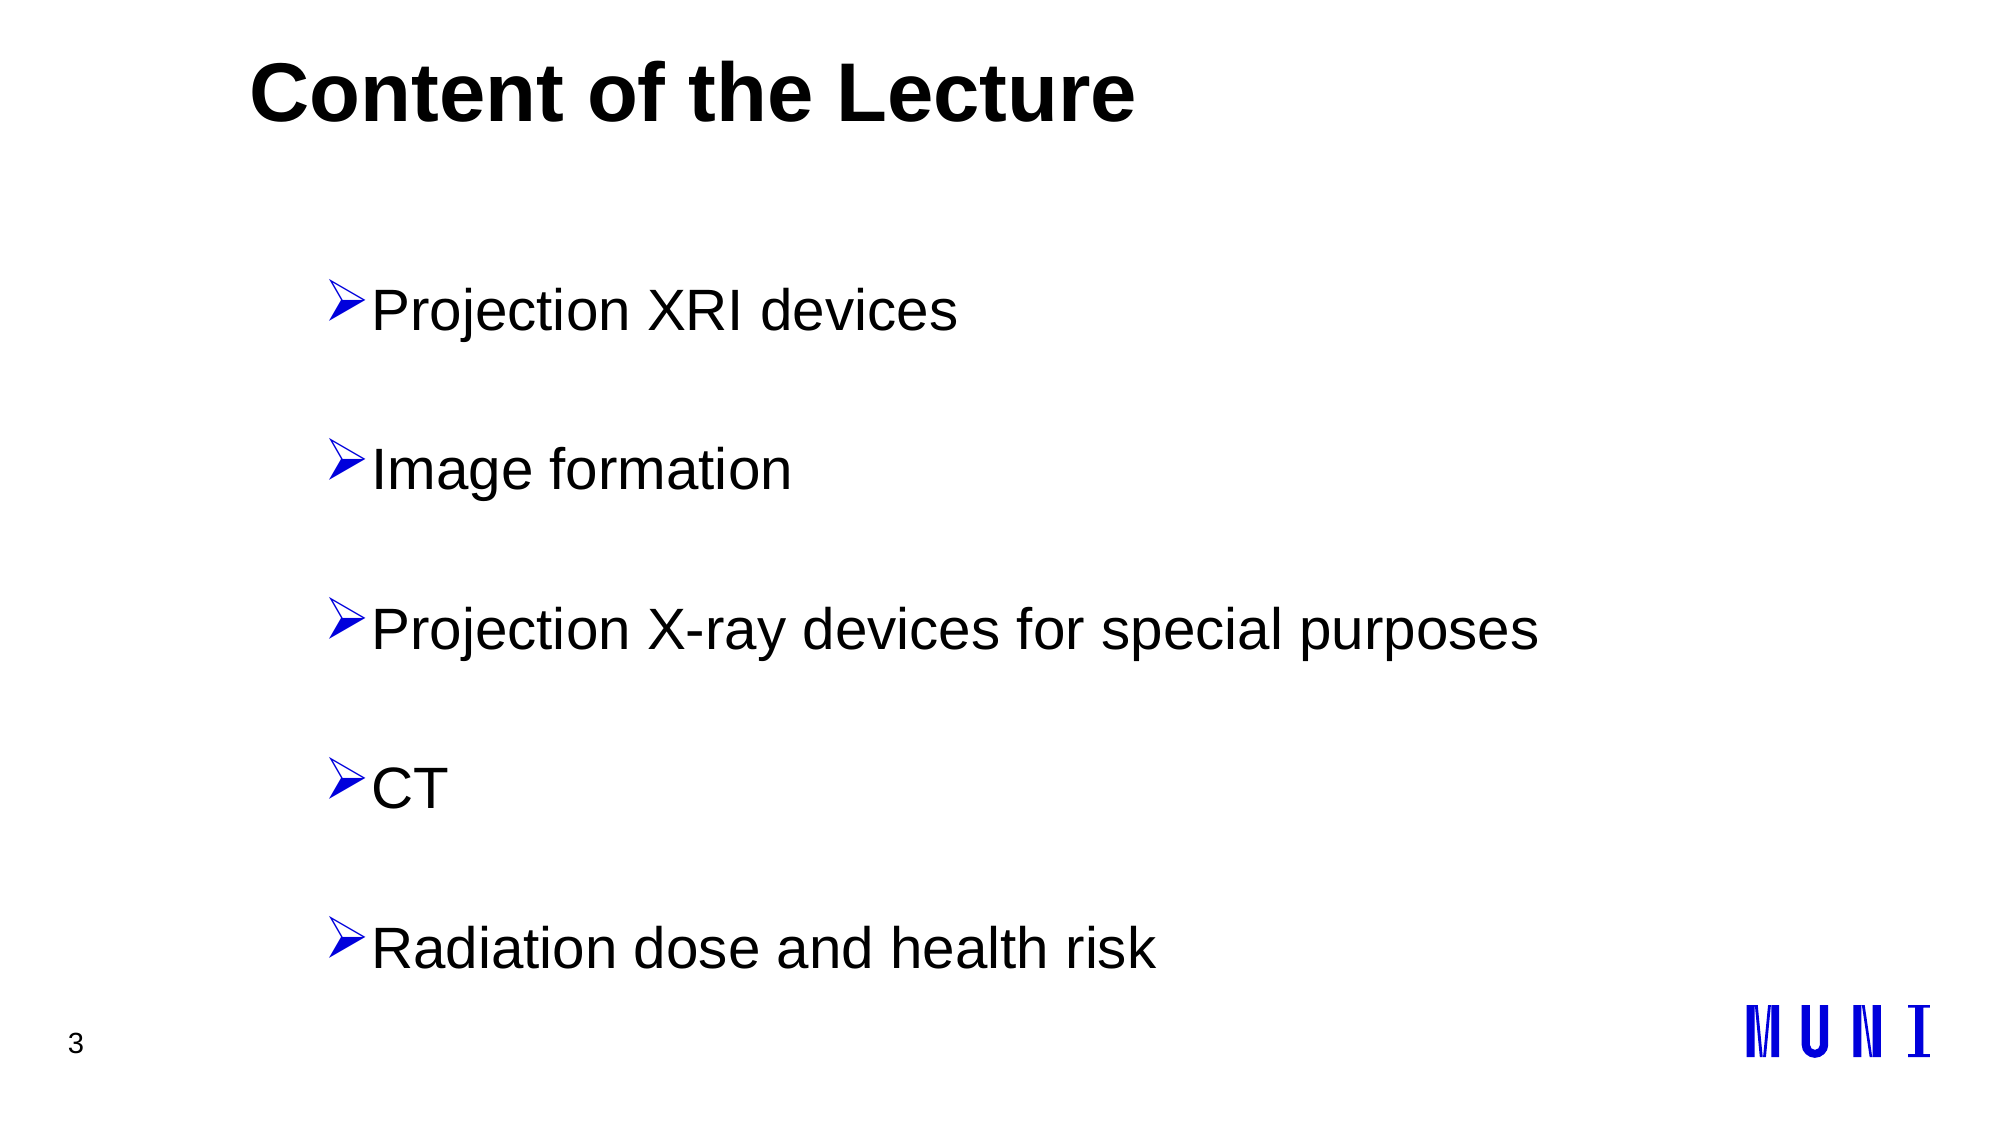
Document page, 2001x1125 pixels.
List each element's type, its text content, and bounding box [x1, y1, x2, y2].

list Projection XRI devices Image formation Projection X-ray devices for special purposes CT Radiation dose and health risk [324, 262, 1675, 1035]
title Content of the Lecture [249, 54, 1221, 243]
slide_number 3 [67, 1021, 110, 1063]
